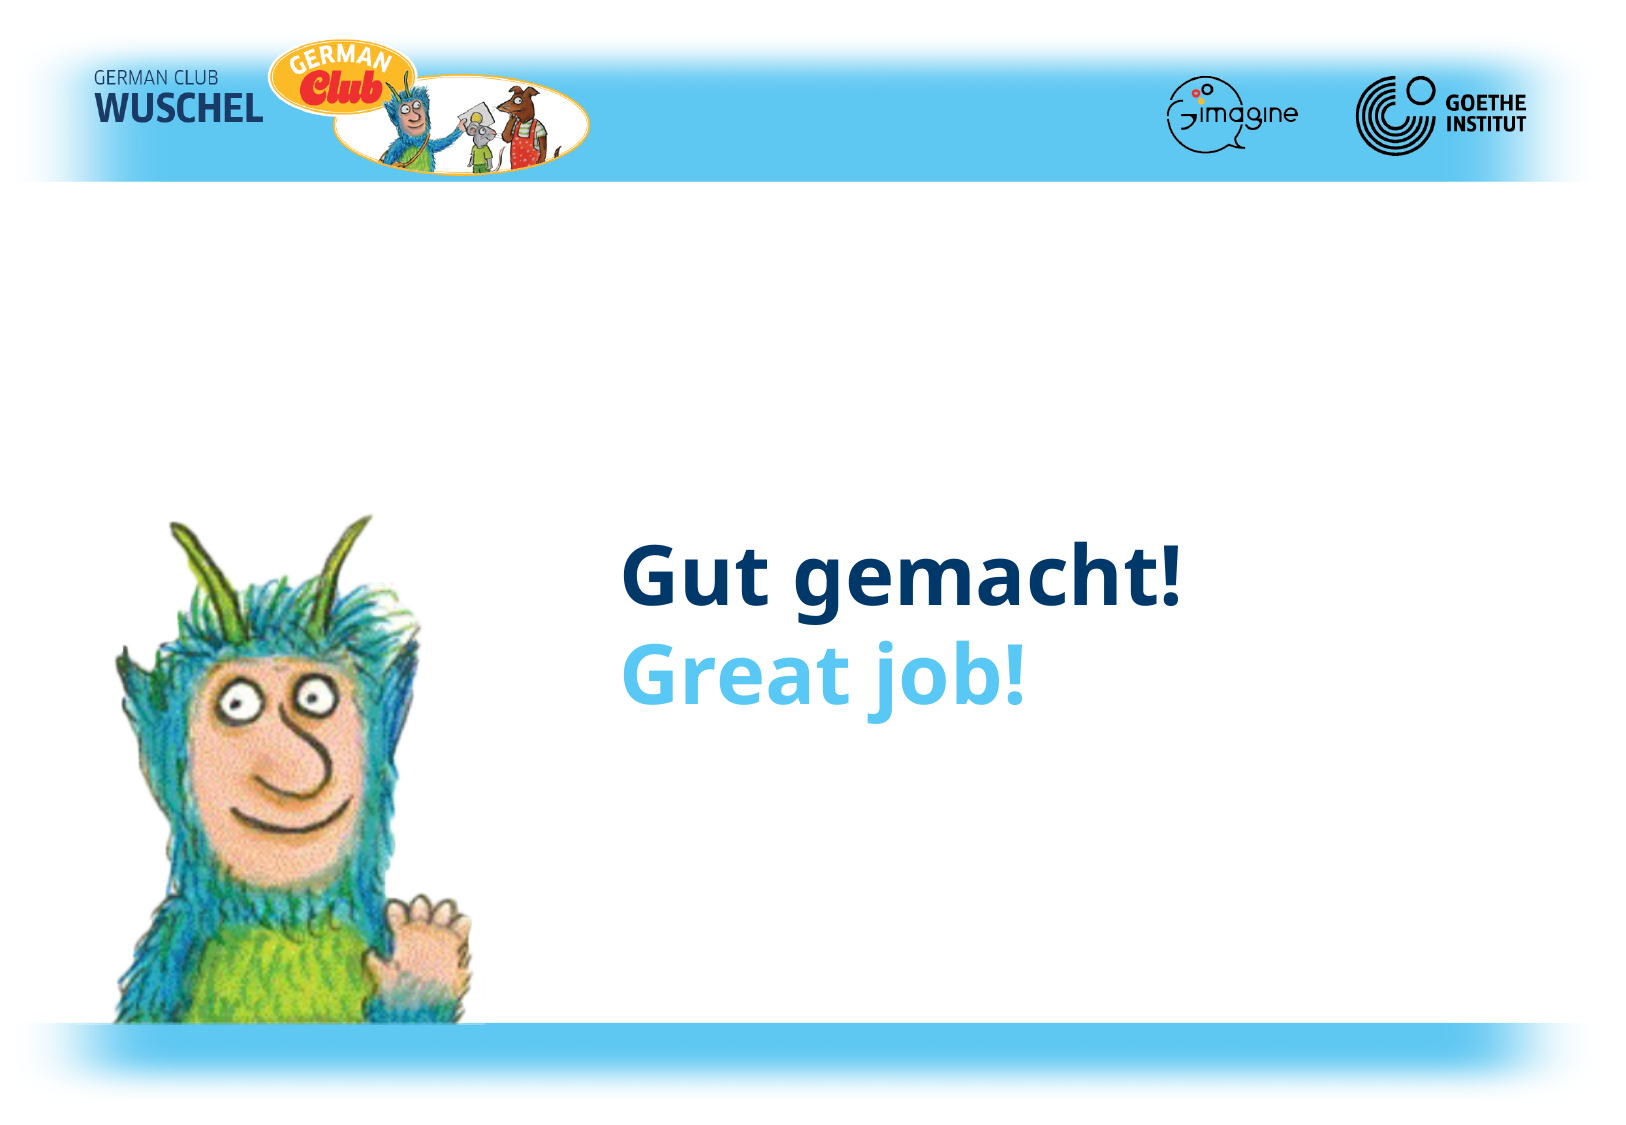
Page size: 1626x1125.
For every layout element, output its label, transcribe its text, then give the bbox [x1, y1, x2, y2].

text_box Gut gemacht! Great job! [604, 514, 1200, 729]
picture [13, 0, 1606, 1125]
